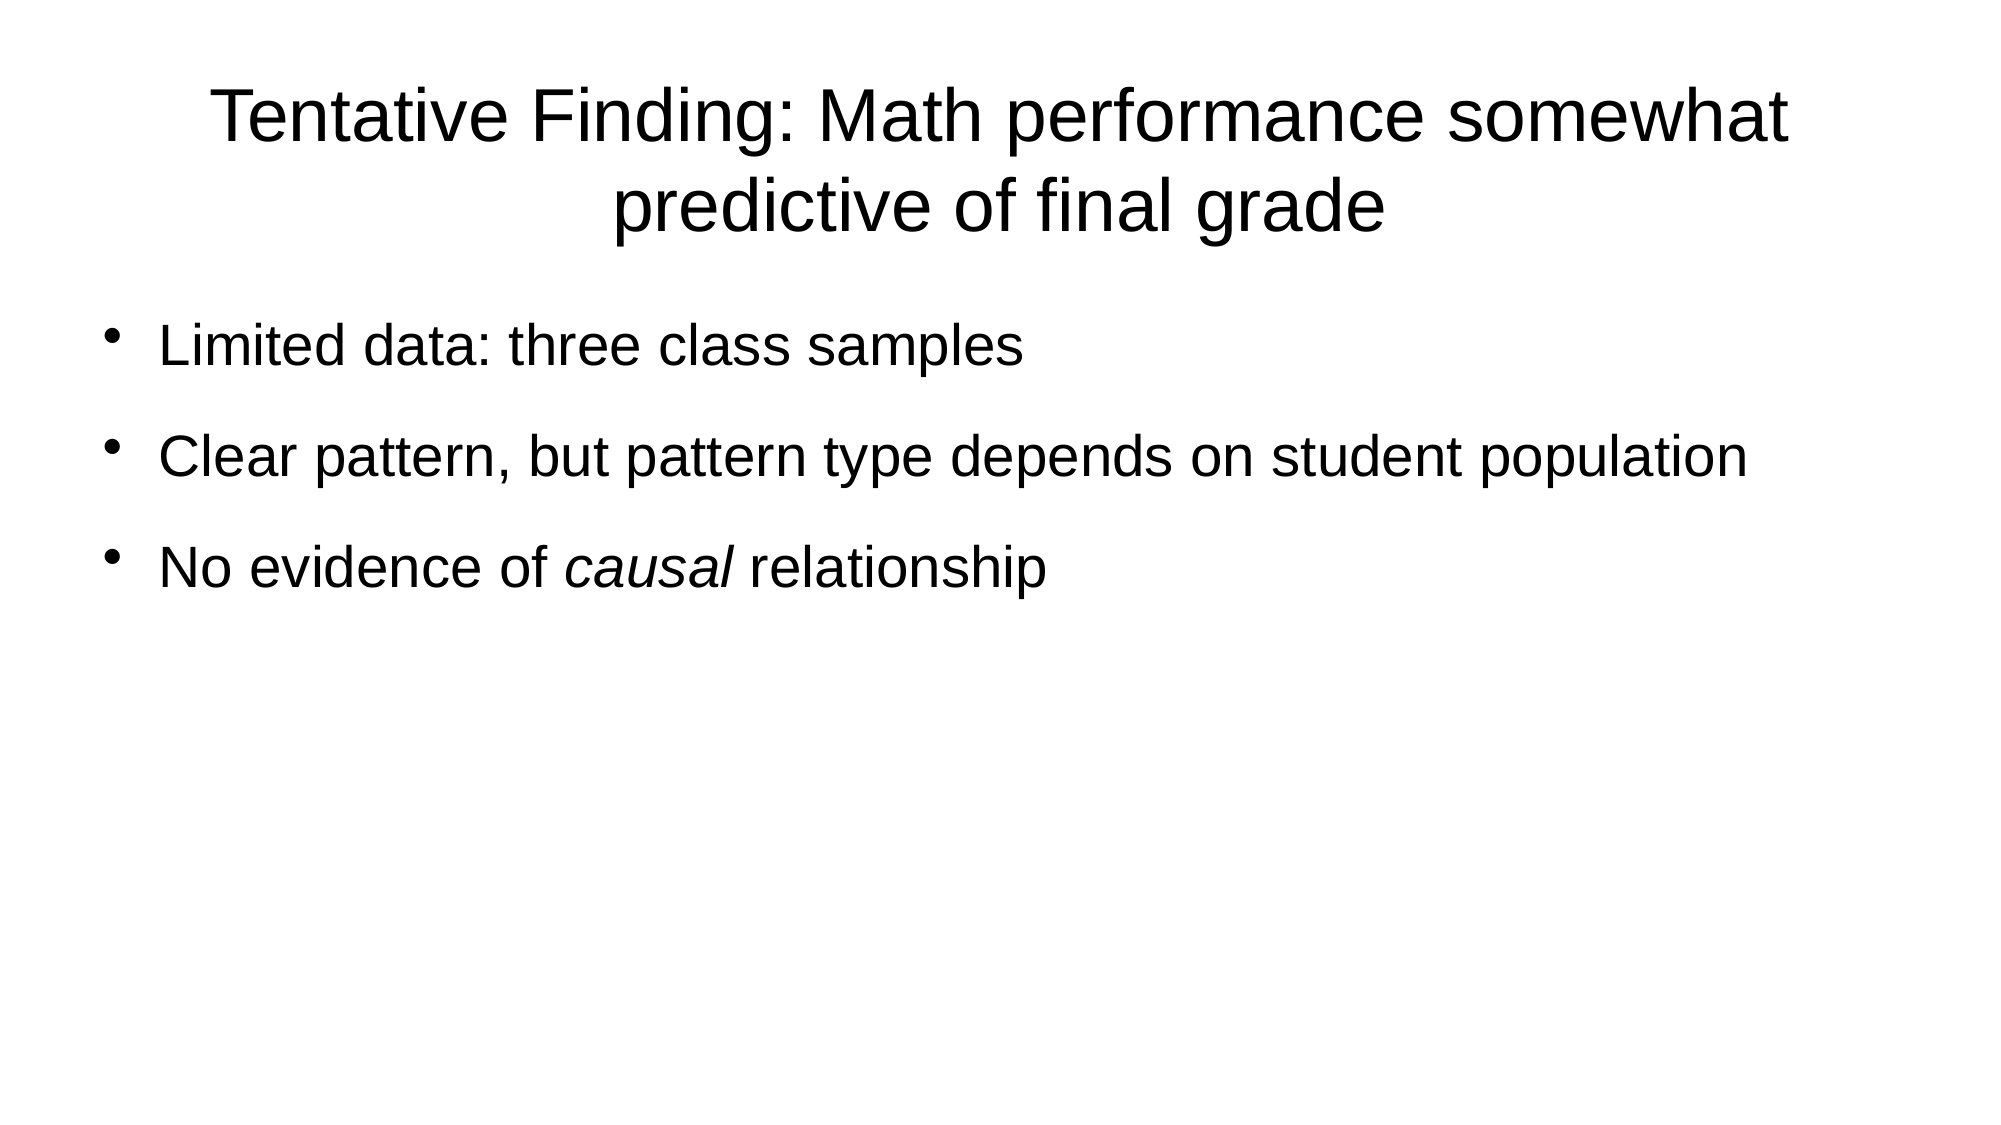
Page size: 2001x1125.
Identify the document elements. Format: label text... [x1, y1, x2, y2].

title Tentative Finding: Math performance somewhat predictive of final grade [99, 62, 1901, 251]
list Limited data: three class samples Clear pattern, but pattern type depends on student population No evidence of causal relationship [87, 299, 1888, 1113]
